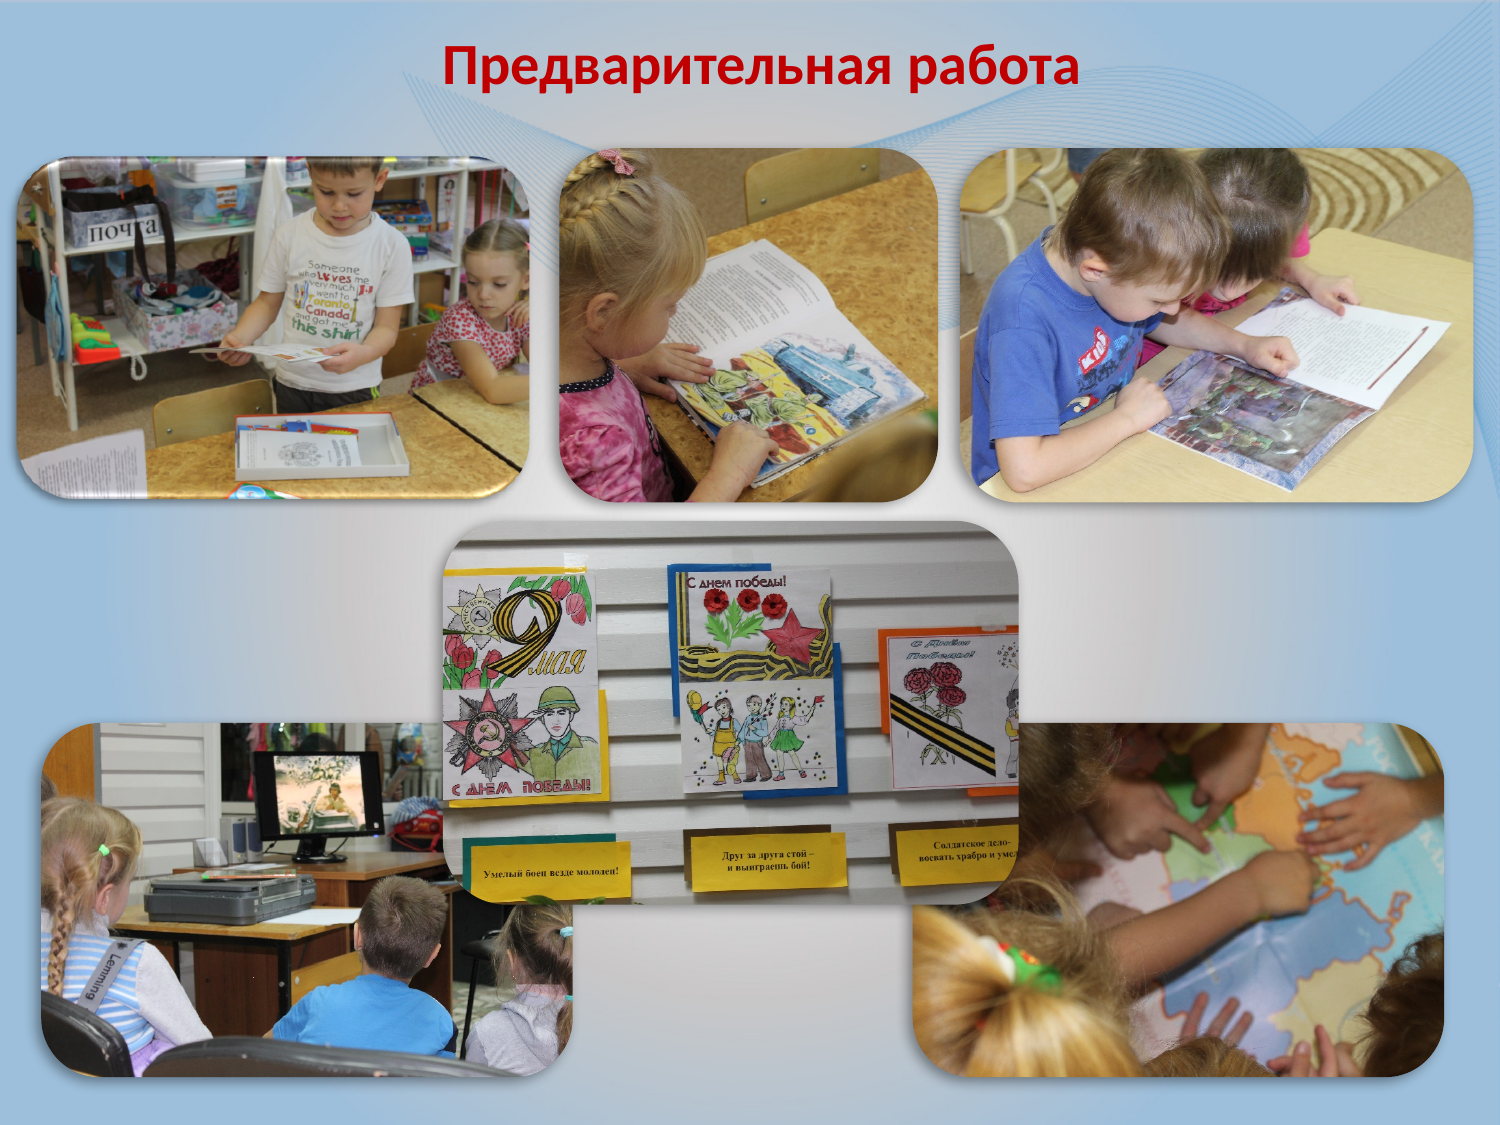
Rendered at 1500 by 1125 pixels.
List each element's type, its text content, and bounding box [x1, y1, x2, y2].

text_box Предварительная работа [112, 19, 1412, 104]
picture [0, 0, 1500, 1125]
